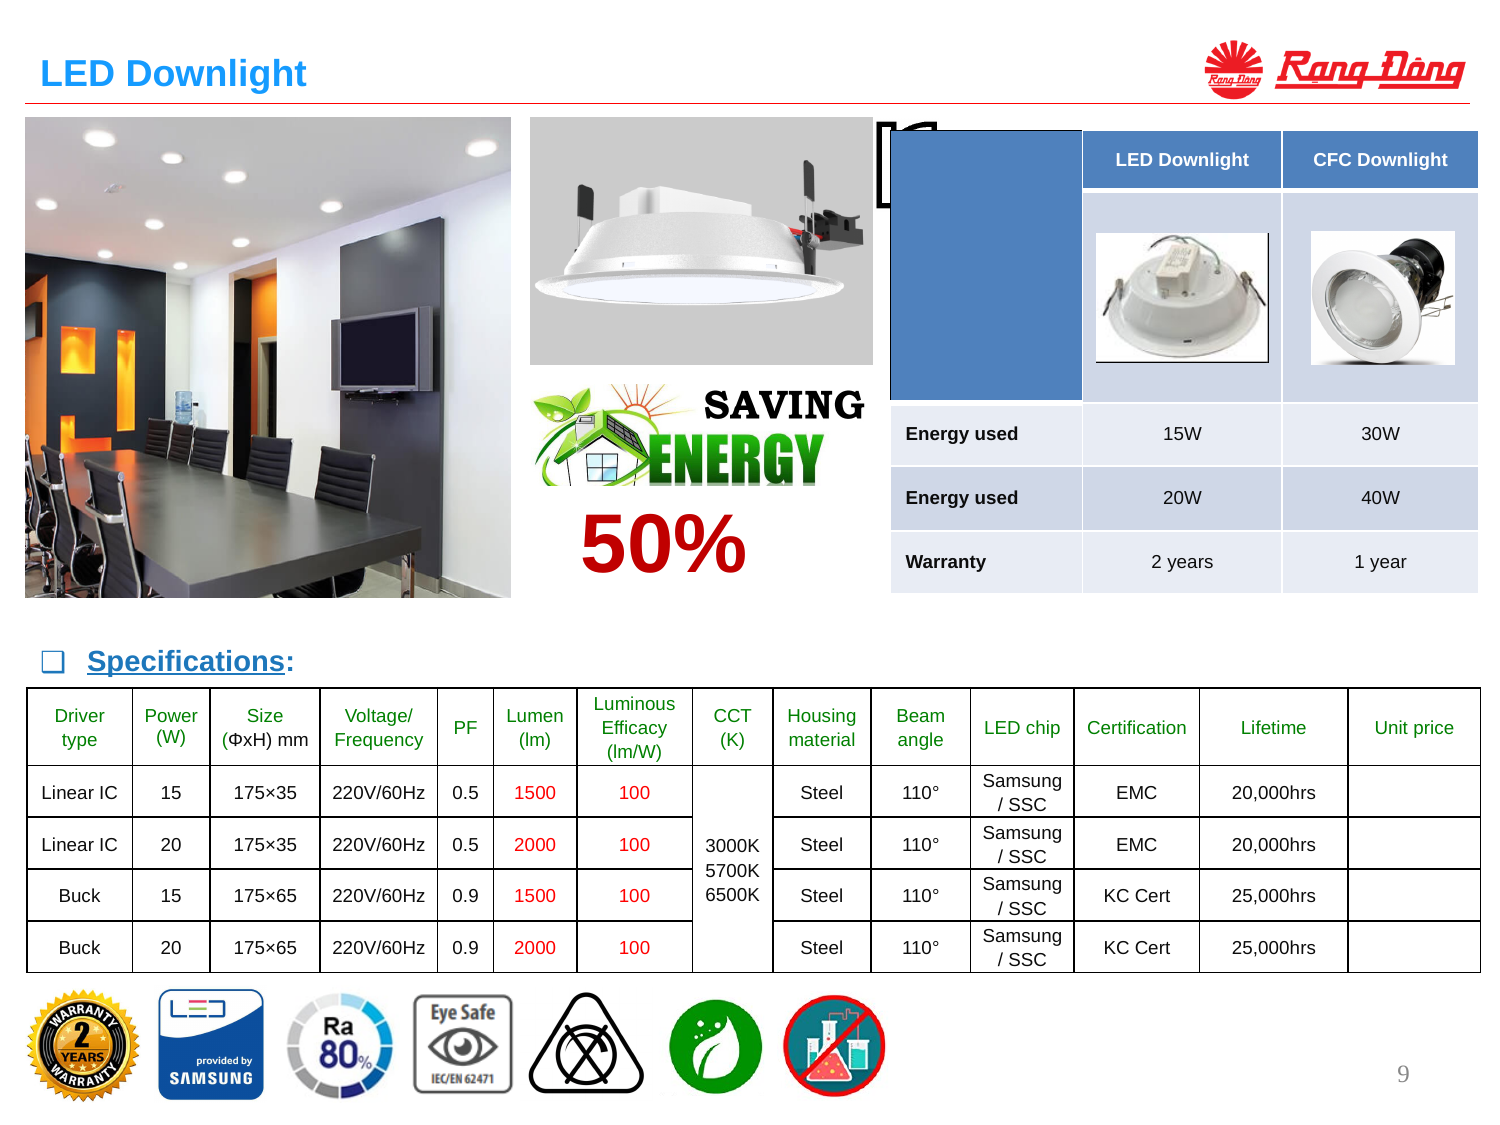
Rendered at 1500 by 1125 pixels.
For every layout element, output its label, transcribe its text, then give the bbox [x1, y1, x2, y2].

table_header Lifetime [1200, 689, 1347, 765]
table_cell 1500 [494, 870, 576, 920]
table_cell Energy used [891, 467, 1082, 530]
table_cell 20,000hrs [1200, 818, 1347, 868]
table_cell 40W [1283, 467, 1478, 530]
table_cell 220V/60Hz [321, 766, 437, 816]
table_cell 25,000hrs [1200, 870, 1347, 920]
table_cell 110° [872, 922, 970, 972]
table_cell Steel [774, 766, 870, 816]
table_cell Linear IC [28, 766, 132, 816]
table_cell 15 [133, 870, 209, 920]
table_cell [1283, 193, 1478, 402]
table_cell 0.9 [438, 922, 493, 972]
table_cell KC Cert [1075, 870, 1199, 920]
table_cell 220V/60Hz [321, 818, 437, 868]
table_cell EMC [1075, 766, 1199, 816]
table_cell [1349, 766, 1480, 816]
table_cell 20W [1083, 467, 1281, 530]
picture [1311, 231, 1455, 365]
table_cell 20,000hrs [1200, 766, 1347, 816]
table_cell 0.9 [438, 870, 493, 920]
table_cell Buck [28, 870, 132, 920]
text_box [529, 384, 874, 598]
table_cell Steel [774, 870, 870, 920]
table_header Voltage/ Frequency [321, 689, 437, 765]
table_cell Steel [774, 922, 870, 972]
table_header CCT (K) [693, 689, 772, 765]
table_cell 0.5 [438, 766, 493, 816]
table_header CFC Downlight [1283, 131, 1478, 188]
table_cell 25,000hrs [1200, 922, 1347, 972]
table_cell 100 [578, 766, 692, 816]
table_cell Samsung/ SSC [971, 870, 1073, 920]
table_cell 2000 [494, 922, 576, 972]
table_cell 15 [133, 766, 209, 816]
table_header Certification [1075, 689, 1199, 765]
table_cell 15W [1083, 404, 1281, 465]
table_header Housing material [774, 689, 870, 765]
table_cell 175×35 [211, 766, 319, 816]
table_header Beam angle [872, 689, 970, 765]
table_cell 1 year [1283, 532, 1478, 593]
table_cell Samsung/ SSC [971, 766, 1073, 816]
table_cell 2 years [1083, 532, 1281, 593]
slide_number 9 [1074, 1042, 1425, 1103]
table_cell Energy used [891, 406, 1082, 465]
table_cell 100 [578, 818, 692, 868]
table_cell 110° [872, 870, 970, 920]
table_header Size (ΦxH) mm [211, 689, 319, 765]
picture [529, 116, 939, 365]
table_header PF [438, 689, 493, 765]
table_cell 175×65 [211, 922, 319, 972]
table_cell Samsung/ SSC [971, 818, 1073, 868]
picture [1096, 233, 1269, 363]
table_cell Steel [774, 818, 870, 868]
table_cell 20 [133, 818, 209, 868]
table_cell 110° [872, 818, 970, 868]
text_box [24, 34, 1474, 104]
table_cell [1349, 870, 1480, 920]
table_cell EMC [1075, 818, 1199, 868]
table_cell 110° [872, 766, 970, 816]
table_header Driver type [28, 689, 132, 765]
table_cell 1500 [494, 766, 576, 816]
table_cell Buck [28, 922, 132, 972]
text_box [24, 985, 889, 1104]
picture [24, 116, 512, 598]
table_header Luminous Efficacy (lm/W) [578, 689, 692, 765]
table_header [891, 131, 1082, 400]
table_cell Samsung/ SSC [971, 922, 1073, 972]
table_cell [1349, 922, 1480, 972]
table_cell [1083, 193, 1281, 402]
table_header Lumen (lm) [494, 689, 576, 765]
table_cell 220V/60Hz [321, 922, 437, 972]
table_cell KC Cert [1075, 922, 1199, 972]
table_cell 0.5 [438, 818, 493, 868]
table_cell [1349, 818, 1480, 868]
table_cell 100 [578, 870, 692, 920]
table_cell 175×65 [211, 870, 319, 920]
table_cell 100 [578, 922, 692, 972]
table_cell Warranty [891, 532, 1082, 593]
table_cell 175×35 [211, 818, 319, 868]
table_header Unit price [1349, 689, 1480, 765]
table_cell 2000 [494, 818, 576, 868]
table_header Power (W) [133, 689, 209, 765]
table_cell 220V/60Hz [321, 870, 437, 920]
table_cell 30W [1283, 404, 1478, 465]
text_box Specifications: [25, 634, 336, 685]
table_cell Linear IC [28, 818, 132, 868]
table_header LED Downlight [1083, 131, 1281, 188]
table_header LED chip [971, 689, 1073, 765]
table_cell 20 [133, 922, 209, 972]
table_cell 3000K 5700K 6500K [693, 766, 772, 972]
